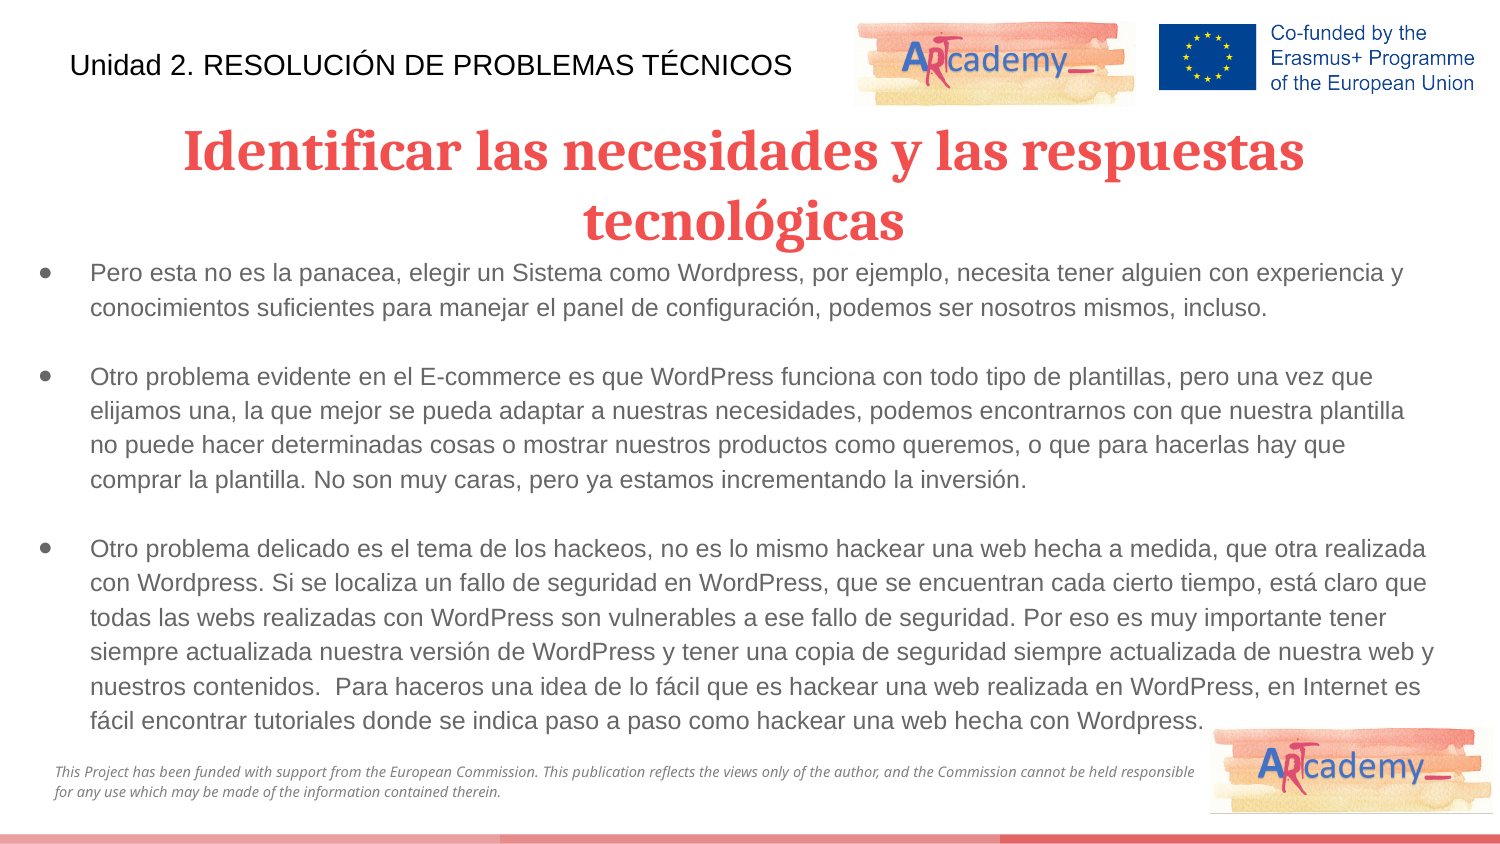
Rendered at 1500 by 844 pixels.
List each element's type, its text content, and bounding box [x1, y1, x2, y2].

picture [1158, 24, 1474, 94]
picture [854, 2, 1137, 138]
list Pero esta no es la panacea, elegir un Sistema como Wordpress, por ejemplo, necesita tener alguien con experiencia y conocimientos suficientes para manejar el panel de configuración, podemos ser nosotros mismos, incluso. Otro problema evidente en el E-commerce es que WordPress funciona con todo tipo de plantillas, pero una vez que elijamos una, la que mejor se pueda adaptar a nuestras necesidades, podemos encontrarnos con que nuestra plantilla no puede hacer determinadas cosas o mostrar nuestros productos como queremos, o que para hacerlas hay que comprar la plantilla. No son muy caras, pero ya estamos incrementando la inversión. Otro problema delicado es el tema de los hackeos, no es lo mismo hackear una web hecha a medida, que otra realizada con Wordpress. Si se localiza un fallo de seguridad en WordPress, que se encuentran cada cierto tiempo, está claro que todas las webs realizadas con WordPress son vulnerables a ese fallo de seguridad. Por eso es muy importante tener siempre actualizada nuestra versión de WordPress y tener una copia de seguridad siempre actualizada de nuestra web y nuestros contenidos. Para haceros una idea de lo fácil que es hackear una web realizada en WordPress, en Internet es fácil encontrar tutoriales donde se indica paso a paso como hackear una web hecha con Wordpress. [0, 237, 1457, 524]
picture [1210, 709, 1493, 844]
text_box Unidad 2. RESOLUCIÓN DE PROBLEMAS TÉCNICOS [54, 39, 832, 89]
text_box This Project has been funded with support from the European Commission. This publication reflects the views only of the author, and the Commission cannot be held responsible for any use which may be made of the information contained therein. [39, 754, 1205, 799]
title Identificar las necesidades y las respuestas tecnológicas [143, 59, 1346, 237]
